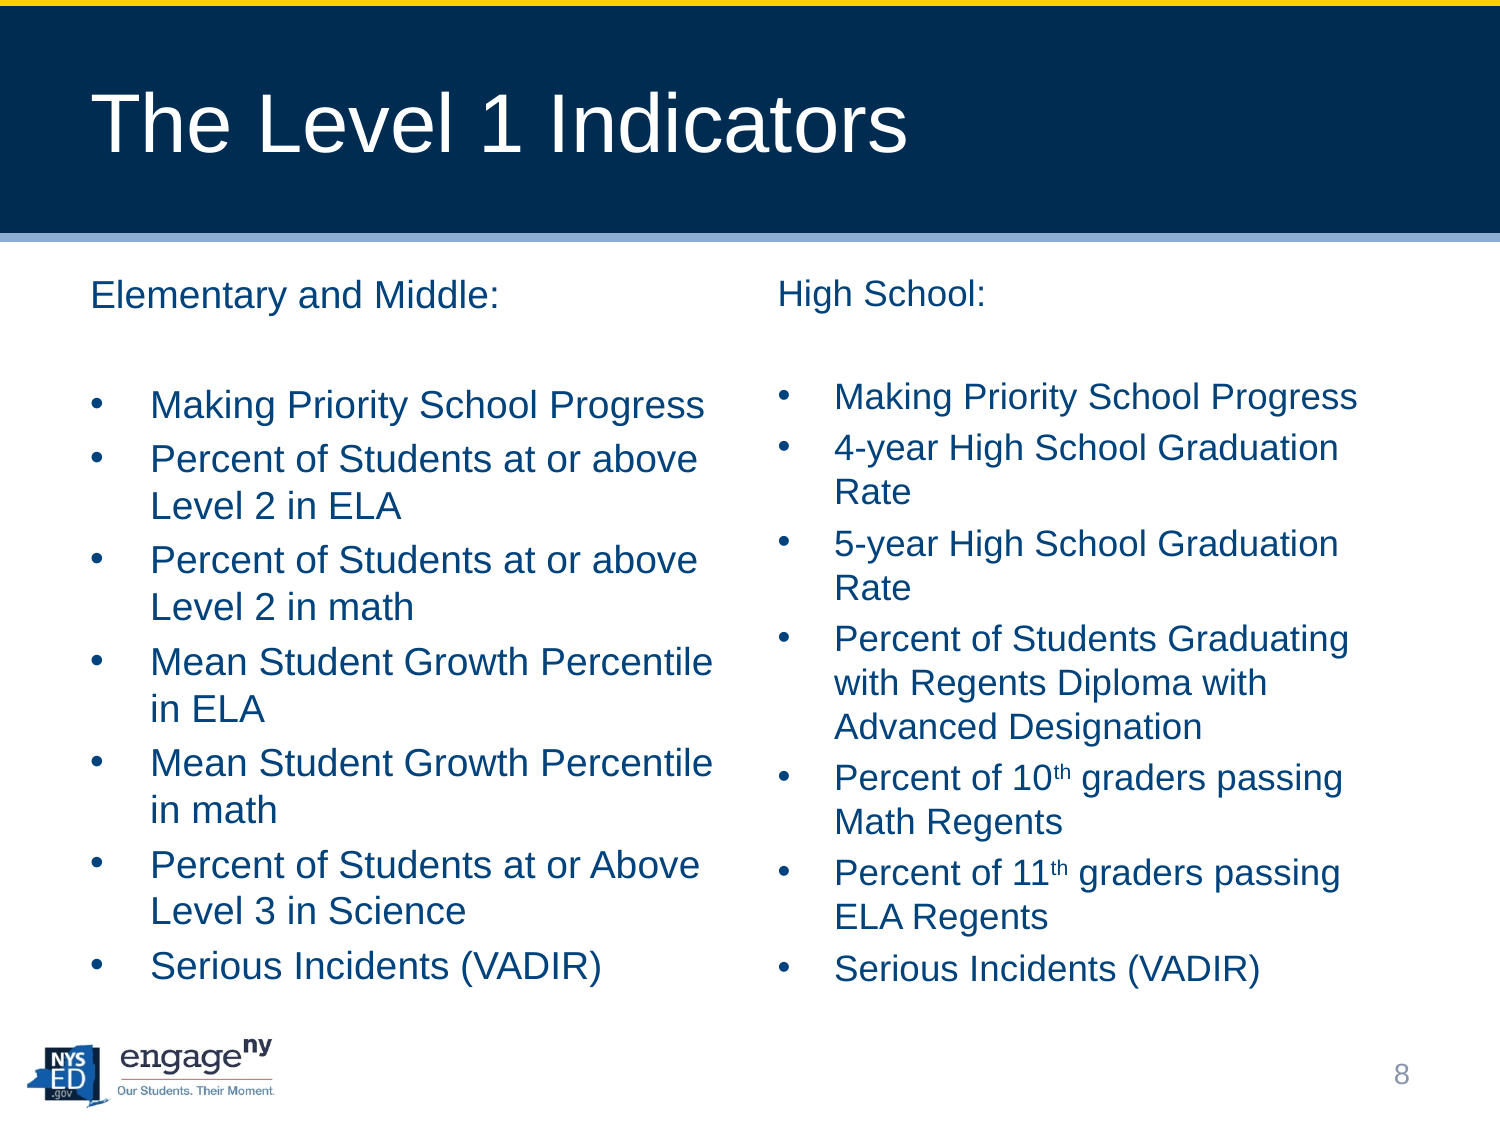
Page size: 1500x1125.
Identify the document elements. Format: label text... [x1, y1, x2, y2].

picture [27, 1034, 111, 1118]
picture [117, 1034, 275, 1104]
list Elementary and Middle: Making Priority School Progress Percent of Students at or above Level 2 in ELA Percent of Students at or above Level 2 in math Mean Student Growth Percentile in ELA Mean Student Growth Percentile in math Percent of Students at or Above Level 3 in Science Serious Incidents (VADIR) [75, 262, 738, 1005]
list High School: Making Priority School Progress 4-year High School Graduation Rate 5-year High School Graduation Rate Percent of Students Graduating with Regents Diploma with Advanced Designation Percent of 10th graders passing Math Regents Percent of 11th graders passing ELA Regents Serious Incidents (VADIR) [762, 262, 1425, 1005]
slide_number 8 [1074, 1042, 1425, 1103]
title The Level 1 Indicators [75, 24, 1425, 213]
